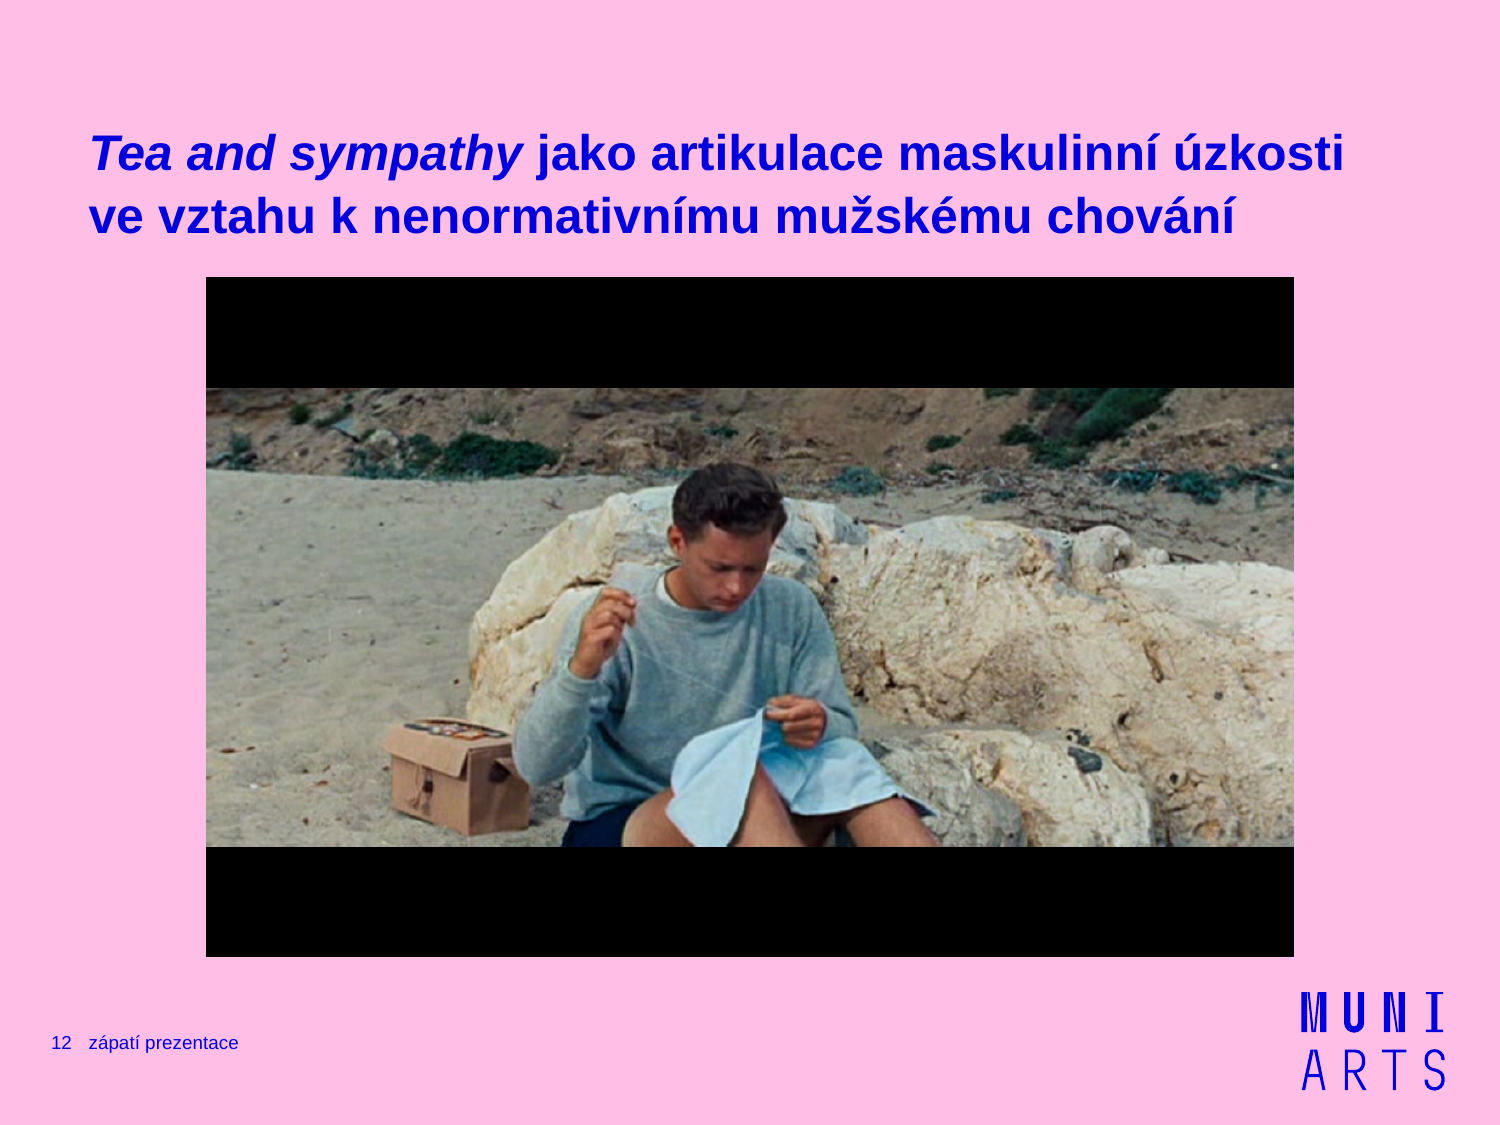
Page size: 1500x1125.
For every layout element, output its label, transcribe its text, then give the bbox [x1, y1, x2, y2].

title Tea and sympathy jako artikulace maskulinní úzkosti ve vztahu k nenormativnímu mužskému chování [88, 118, 1412, 193]
footer zápatí prezentace [88, 1021, 1063, 1063]
slide_number 12 [50, 1021, 82, 1063]
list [206, 277, 1294, 958]
